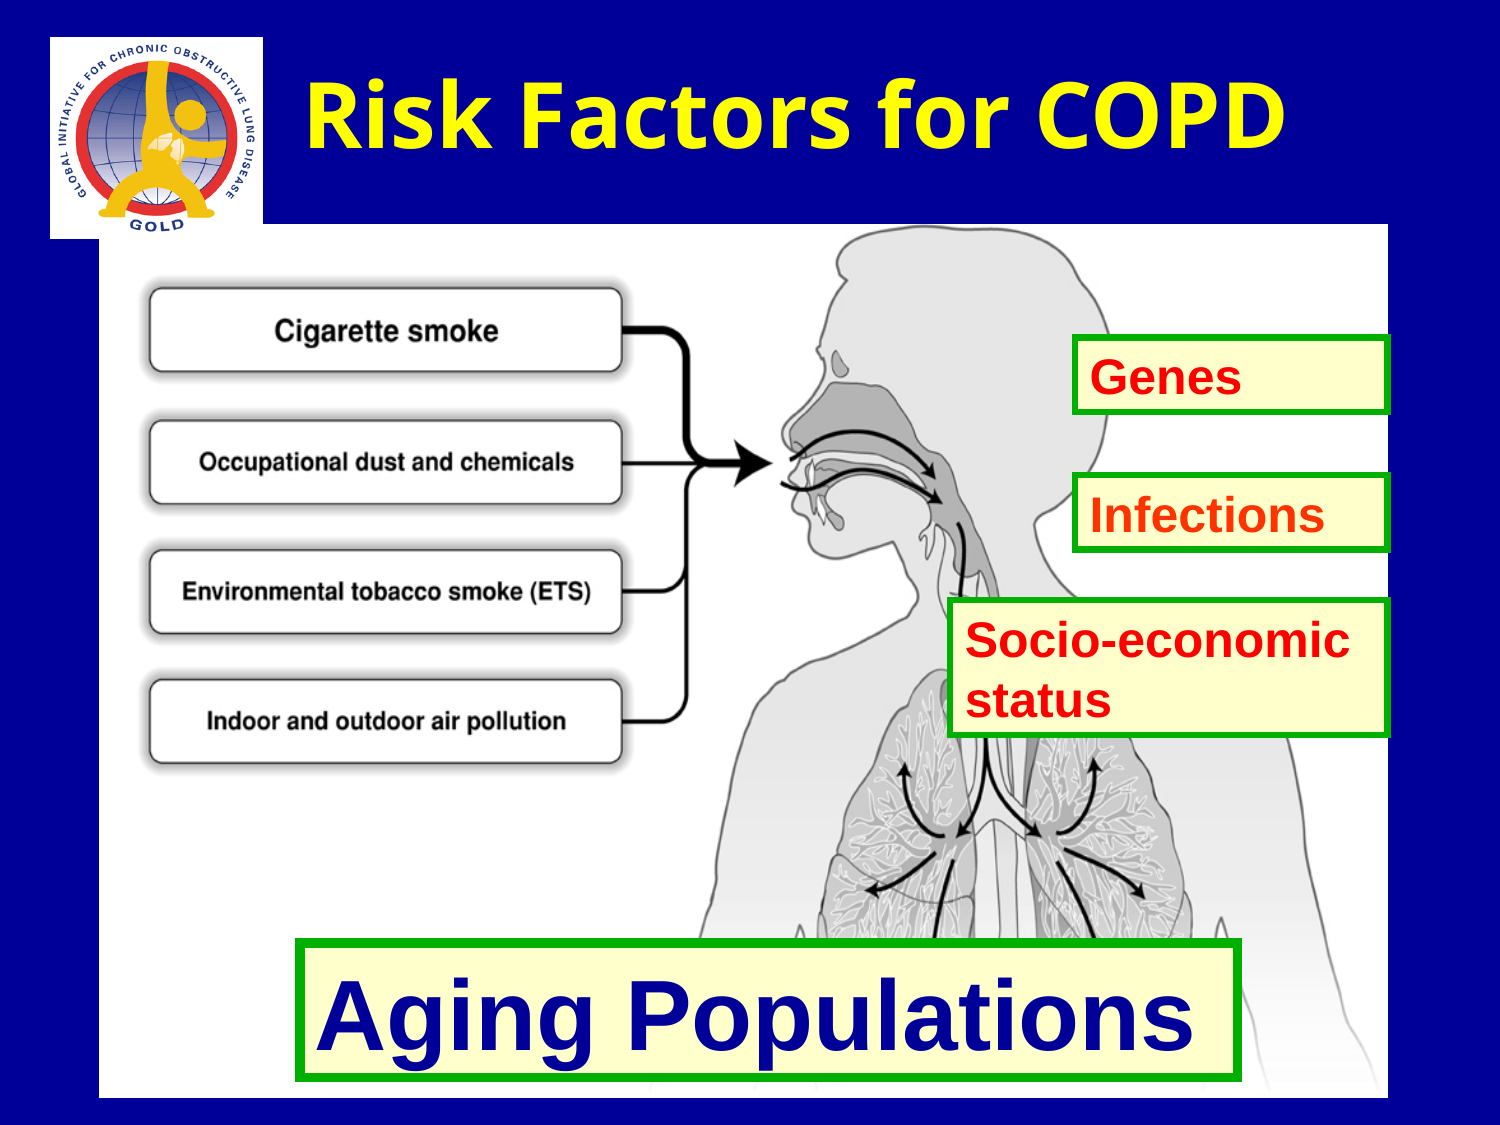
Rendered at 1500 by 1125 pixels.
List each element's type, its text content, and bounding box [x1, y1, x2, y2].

picture [49, 37, 1388, 1098]
text_box Risk Factors for COPD [287, 49, 1463, 175]
